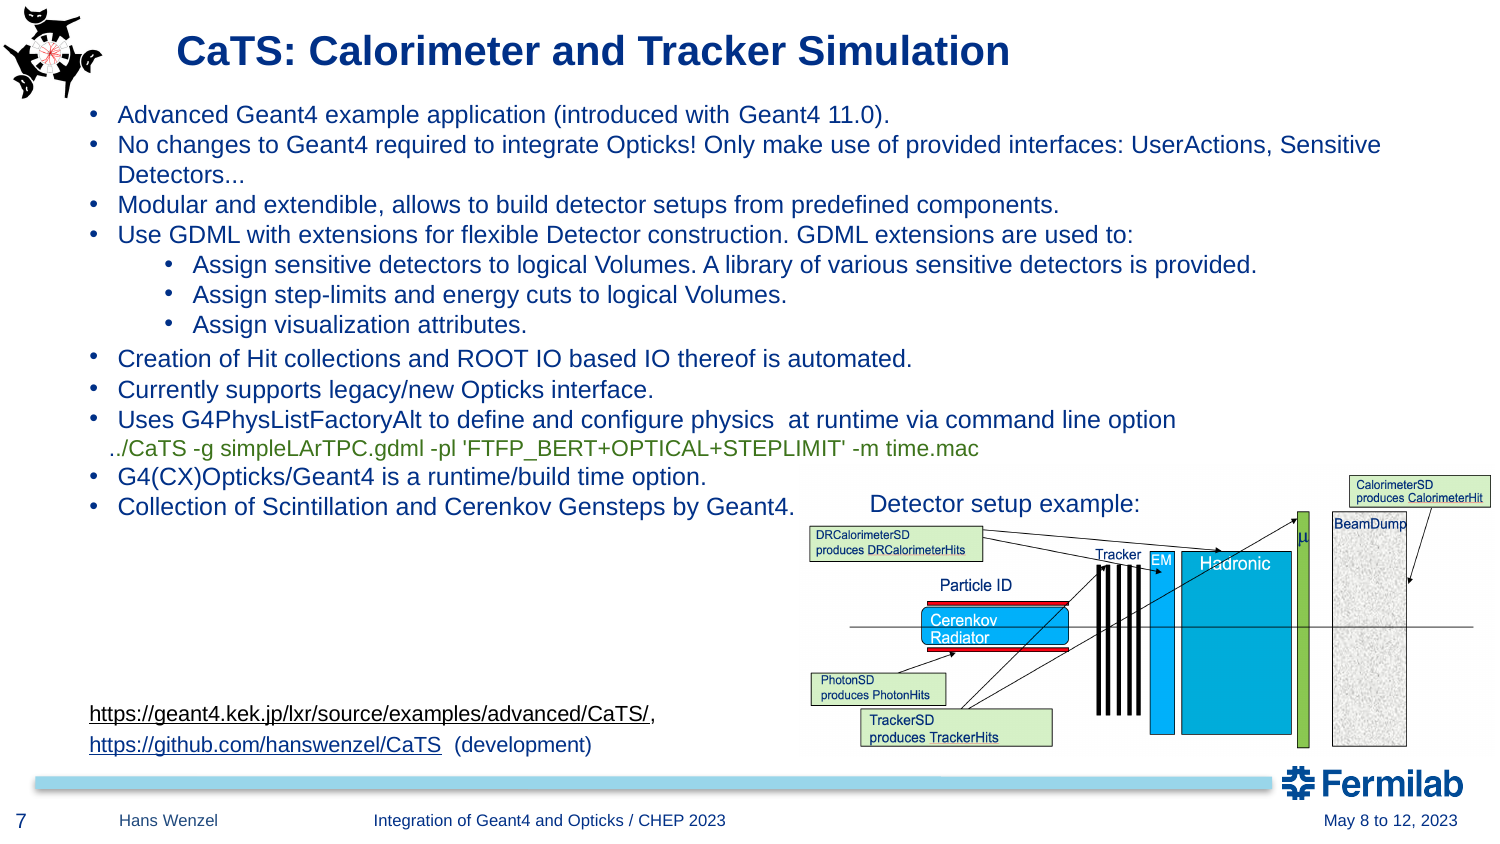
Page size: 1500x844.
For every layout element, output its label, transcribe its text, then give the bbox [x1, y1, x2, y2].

title CaTS: Calorimeter and Tracker Simulation [176, 18, 1500, 75]
picture [798, 464, 1495, 757]
text_box 7 [0, 800, 69, 830]
text_box Advanced Geant4 example application (introduced with Geant4 11.0). No changes to Geant4 required to integrate Opticks! Only make use of provided interfaces: UserActions, Sensitive Detectors... Modular and extendible, allows to build detector setups from predefined components. Use GDML with extensions for flexible Detector construction. GDML extensions are used to: Assign sensitive detectors to logical Volumes. A library of various sensitive detectors is provided. Assign step-limits and energy cuts to logical Volumes. Assign visualization attributes. Creation of Hit collections and ROOT IO based IO thereof is automated. Currently supports legacy/new Opticks interface. Uses G4PhysListFactoryAlt to define and configure physics at runtime via command line option ../CaTS -g simpleLArTPC.gdml -pl 'FTFP_BERT+OPTICAL+STEPLIMIT' -m time.mac G4(CX)Opticks/Geant4 is a runtime/build time option. Collection of Scintillation and Cerenkov Gensteps by Geant4. https://geant4.kek.jp/lxr/source/examples/advanced/CaTS/, https://github.com/hanswenzel/CaTS (development) [74, 61, 1500, 810]
picture [0, 0, 106, 105]
text_box Hans Wenzel Integration of Geant4 and Opticks / CHEP 2023 May 8 to 12, 2023 [104, 801, 1500, 832]
